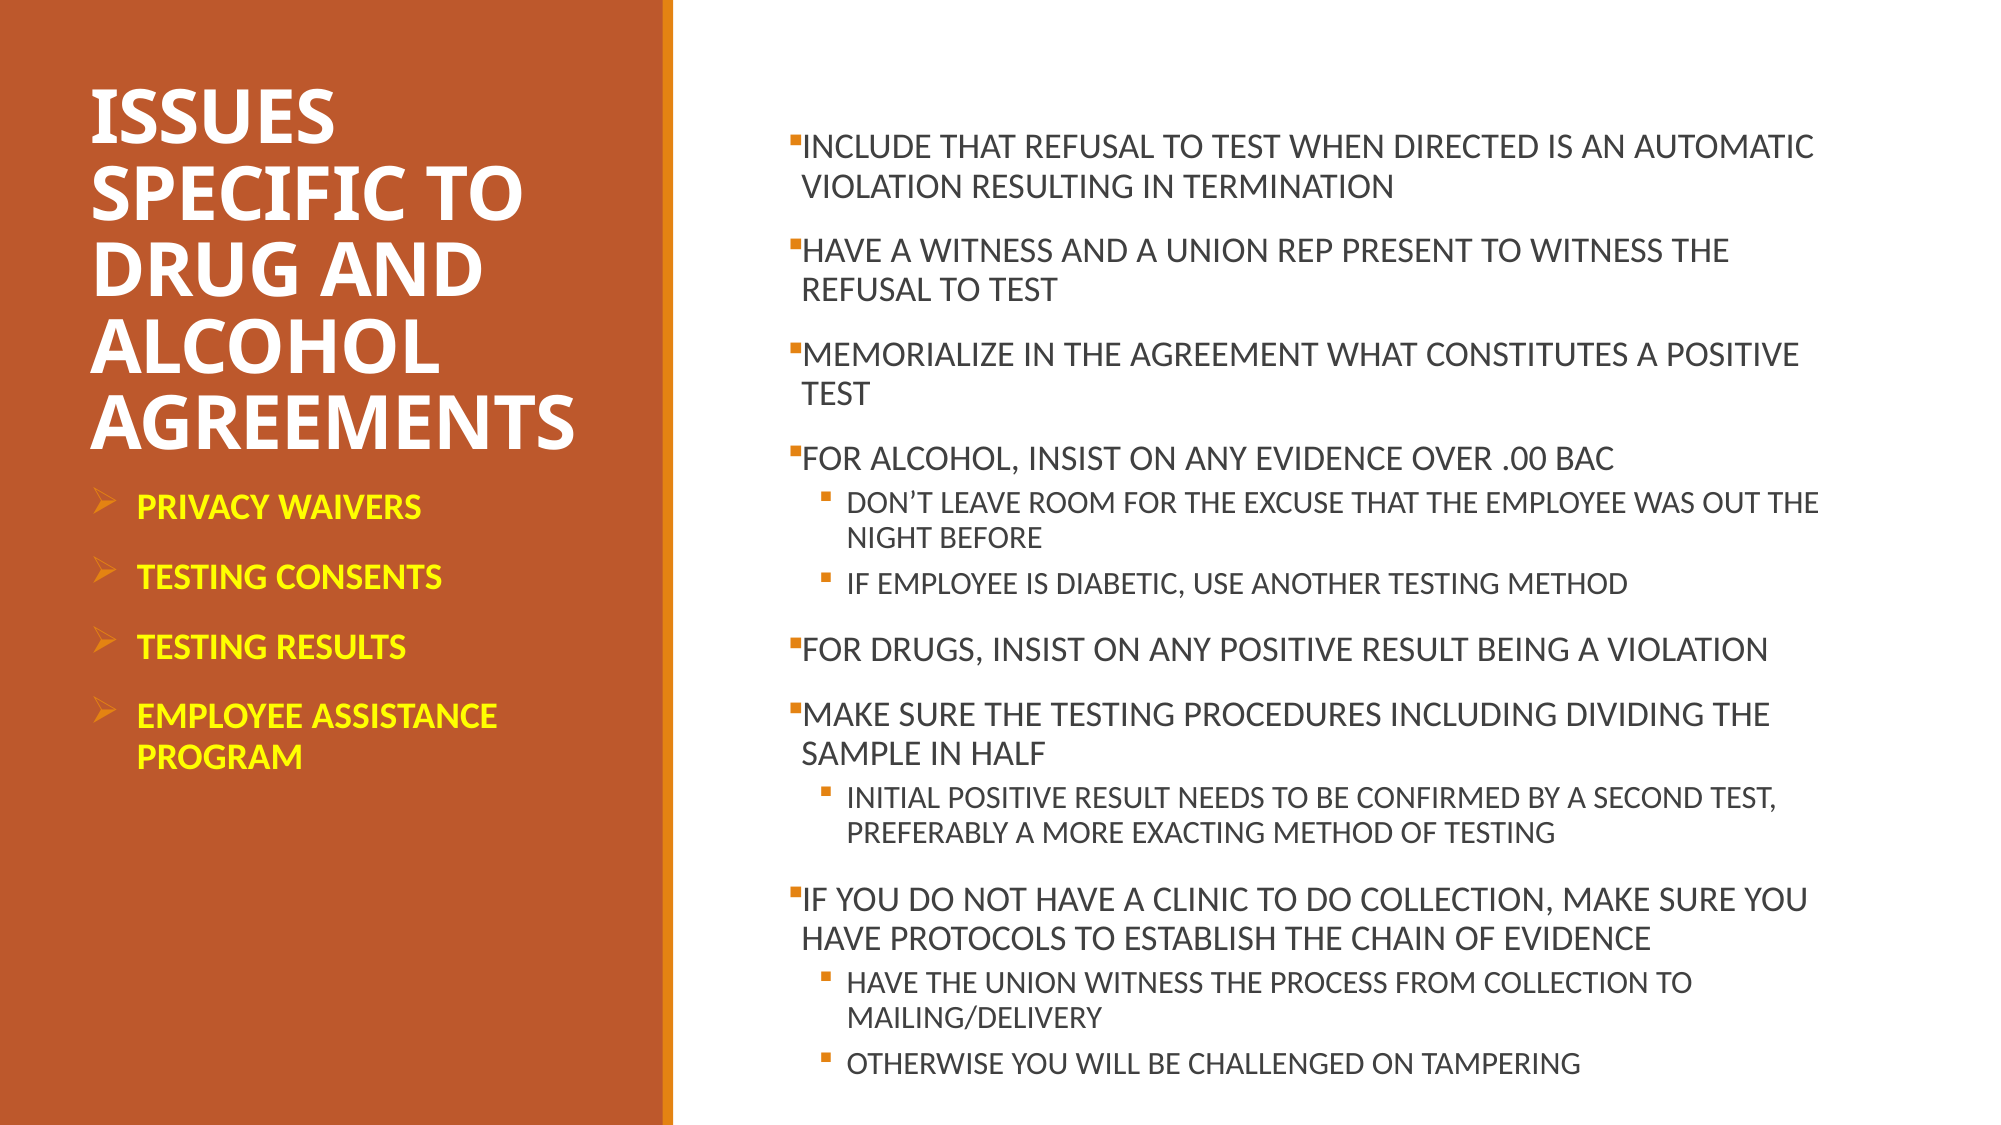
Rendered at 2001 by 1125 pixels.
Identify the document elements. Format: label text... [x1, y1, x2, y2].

list PRIVACY WAIVERS TESTING CONSENTS TESTING RESULTS EMPLOYEE ASSISTANCE PROGRAM [75, 479, 600, 1035]
list INCLUDE THAT REFUSAL TO TEST WHEN DIRECTED IS AN AUTOMATIC VIOLATION RESULTING IN TERMINATION HAVE A WITNESS AND A UNION REP PRESENT TO WITNESS THE REFUSAL TO TEST MEMORIALIZE IN THE AGREEMENT WHAT CONSTITUTES A POSITIVE TEST FOR ALCOHOL, INSIST ON ANY EVIDENCE OVER .00 BAC DON’T LEAVE ROOM FOR THE EXCUSE THAT THE EMPLOYEE WAS OUT THE NIGHT BEFORE IF EMPLOYEE IS DIABETIC, USE ANOTHER TESTING METHOD FOR DRUGS, INSIST ON ANY POSITIVE RESULT BEING A VIOLATION MAKE SURE THE TESTING PROCEDURES INCLUDING DIVIDING THE SAMPLE IN HALF INITIAL POSITIVE RESULT NEEDS TO BE CONFIRMED BY A SECOND TEST, PREFERABLY A MORE EXACTING METHOD OF TESTING IF YOU DO NOT HAVE A CLINIC TO DO COLLECTION, MAKE SURE YOU HAVE PROTOCOLS TO ESTABLISH THE CHAIN OF EVIDENCE HAVE THE UNION WITNESS THE PROCESS FROM COLLECTION TO MAILING/DELIVERY OTHERWISE YOU WILL BE CHALLENGED ON TAMPERING [787, 120, 1853, 1097]
title ISSUES SPECIFIC TO DRUG AND ALCOHOL AGREEMENTS [75, 97, 600, 473]
